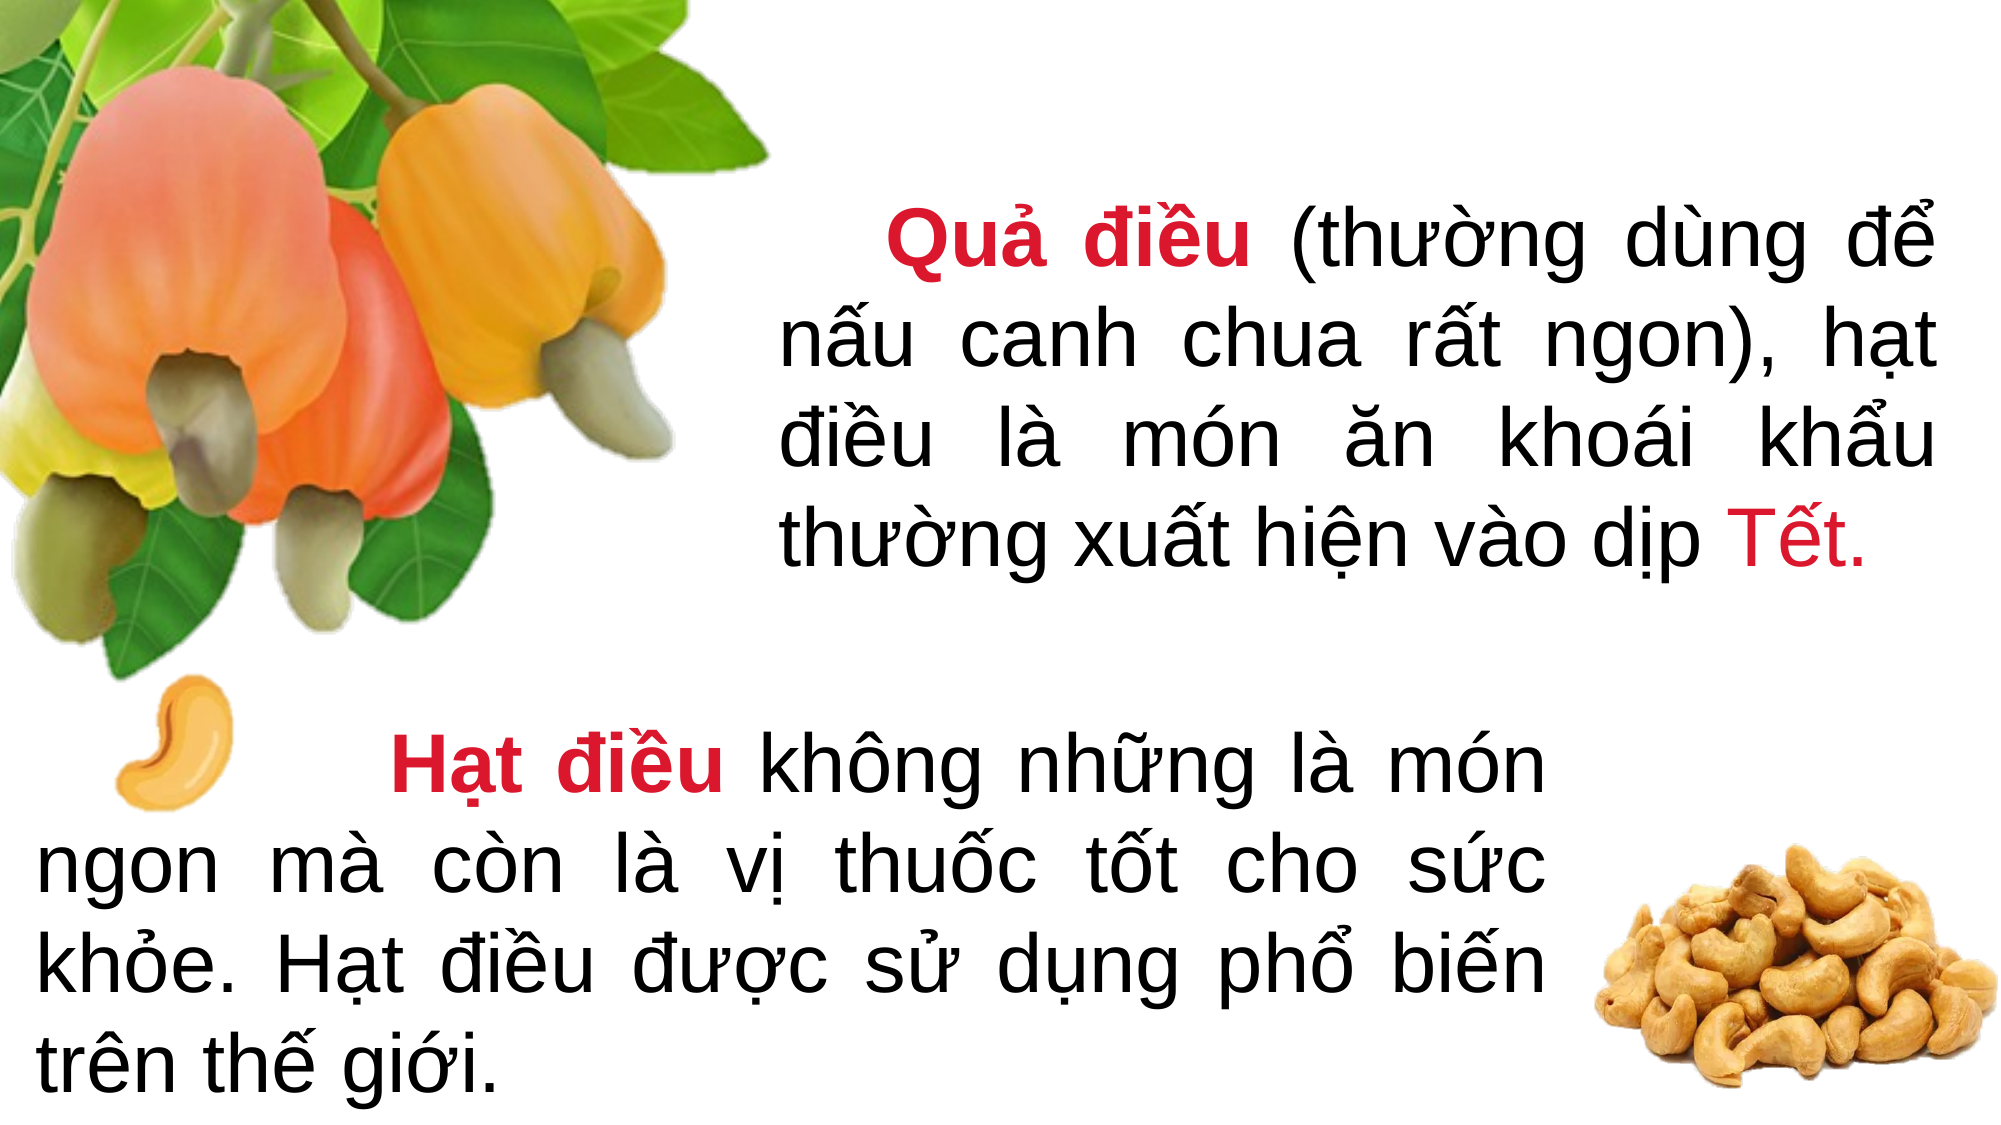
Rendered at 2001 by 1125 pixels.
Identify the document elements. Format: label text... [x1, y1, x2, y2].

picture [1516, 662, 2000, 1125]
picture [0, 0, 911, 911]
text_box Hạt điều không những là món ngon mà còn là vị thuốc tốt cho sức khỏe. Hạt điều được sử dụng phổ biến trên thế giới. [21, 701, 1516, 1117]
text_box Quả điều (thường dùng để nấu canh chua rất ngon), hạt điều là món ăn khoái khẩu thường xuất hiện vào dịp Tết. [911, 182, 1939, 583]
